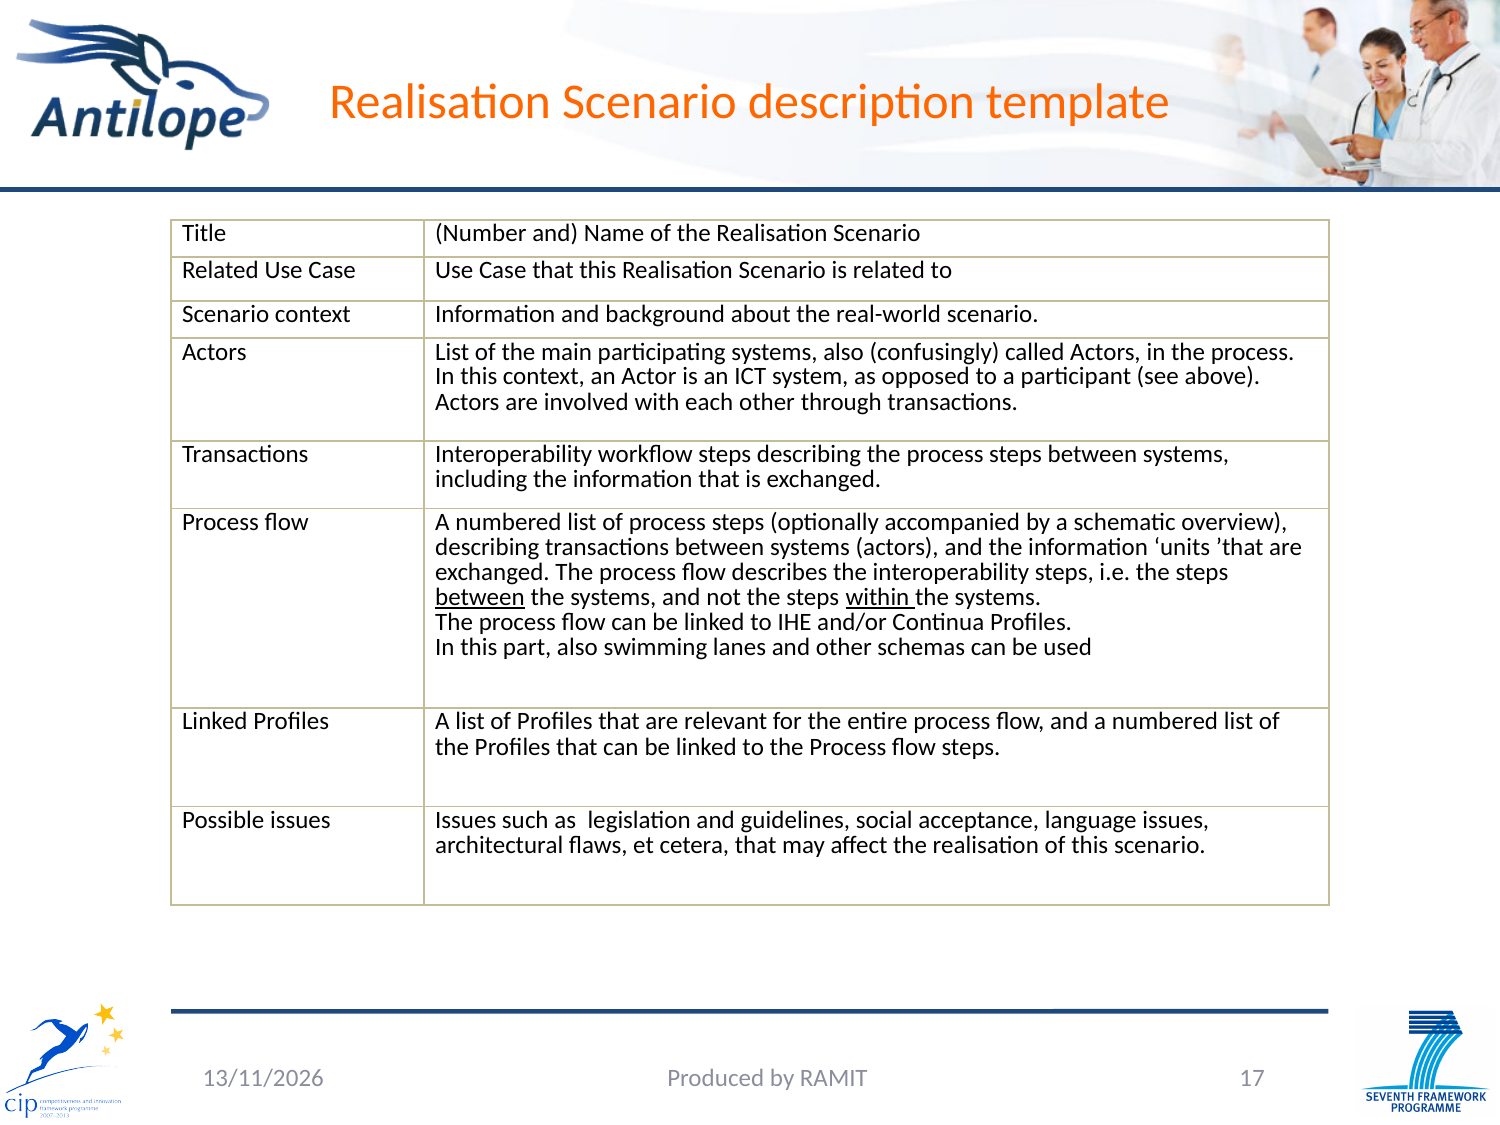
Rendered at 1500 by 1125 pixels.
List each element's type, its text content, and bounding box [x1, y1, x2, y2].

footer Produced by RAMIT [395, 1046, 1140, 1107]
table_header (Number and) Name of the Realisation Scenario [425, 221, 1328, 256]
table_cell A numbered list of process steps (optionally accompanied by a schematic overview), describing transactions between systems (actors), and the information ‘units ’that are exchanged. The process flow describes the interoperability steps, i.e. the steps between the systems, and not the steps within the systems. The process flow can be linked to IHE and/or Continua Profiles. In this part, also swimming lanes and other schemas can be used [425, 509, 1328, 707]
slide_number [171, 1046, 356, 1107]
table_header Title [172, 221, 423, 256]
table_cell Issues such as legislation and guidelines, social acceptance, language issues, architectural flaws, et cetera, that may affect the realisation of this scenario. [425, 807, 1328, 904]
picture [1356, 1005, 1495, 1118]
table_cell Information and background about the real-world scenario. [425, 302, 1328, 337]
table_cell List of the main participating systems, also (confusingly) called Actors, in the process. In this context, an Actor is an ICT system, as opposed to a participant (see above). Actors are involved with each other through transactions. [425, 339, 1328, 440]
title Realisation Scenario description template [259, 39, 1241, 158]
table_cell A list of Profiles that are relevant for the entire process flow, and a numbered list of the Profiles that can be linked to the Process flow steps. [425, 709, 1328, 806]
table_cell Actors [172, 339, 423, 440]
table_cell Transactions [172, 442, 423, 508]
table_cell Possible issues [172, 807, 423, 904]
table_cell Use Case that this Realisation Scenario is related to [425, 258, 1328, 300]
picture [0, 0, 1500, 187]
table_cell Interoperability workflow steps describing the process steps between systems, including the information that is exchanged. [425, 442, 1328, 508]
table_cell Related Use Case [172, 258, 423, 300]
table_cell Process flow [172, 509, 423, 707]
table_cell Scenario context [172, 302, 423, 337]
slide_number 17 [1175, 1046, 1329, 1107]
table_cell Linked Profiles [172, 709, 423, 806]
picture [5, 1003, 124, 1118]
